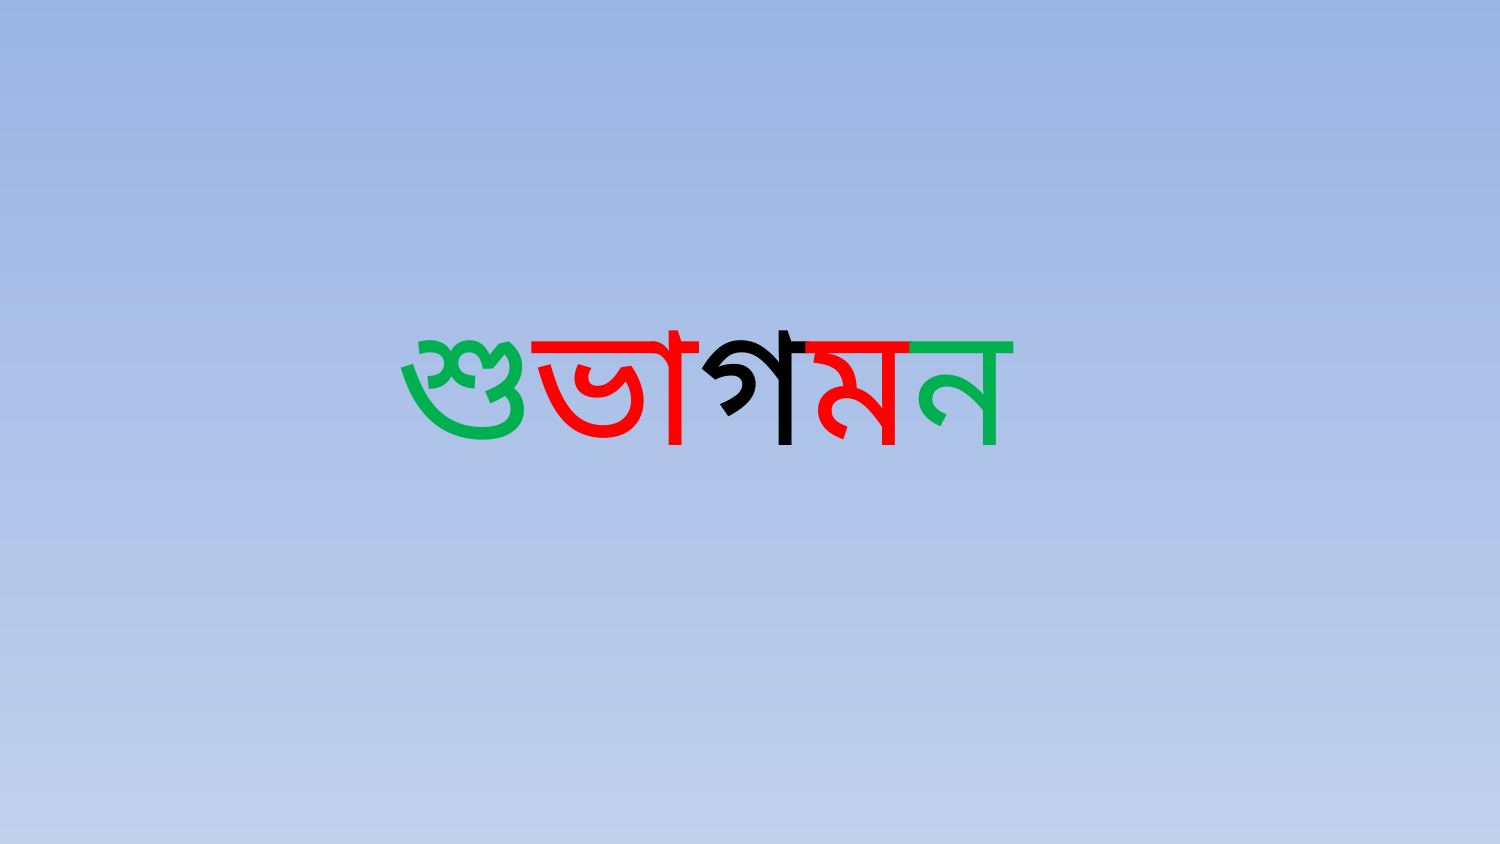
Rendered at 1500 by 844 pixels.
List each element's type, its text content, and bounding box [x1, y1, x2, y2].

text_box শুভাগমন [37, 271, 1371, 487]
